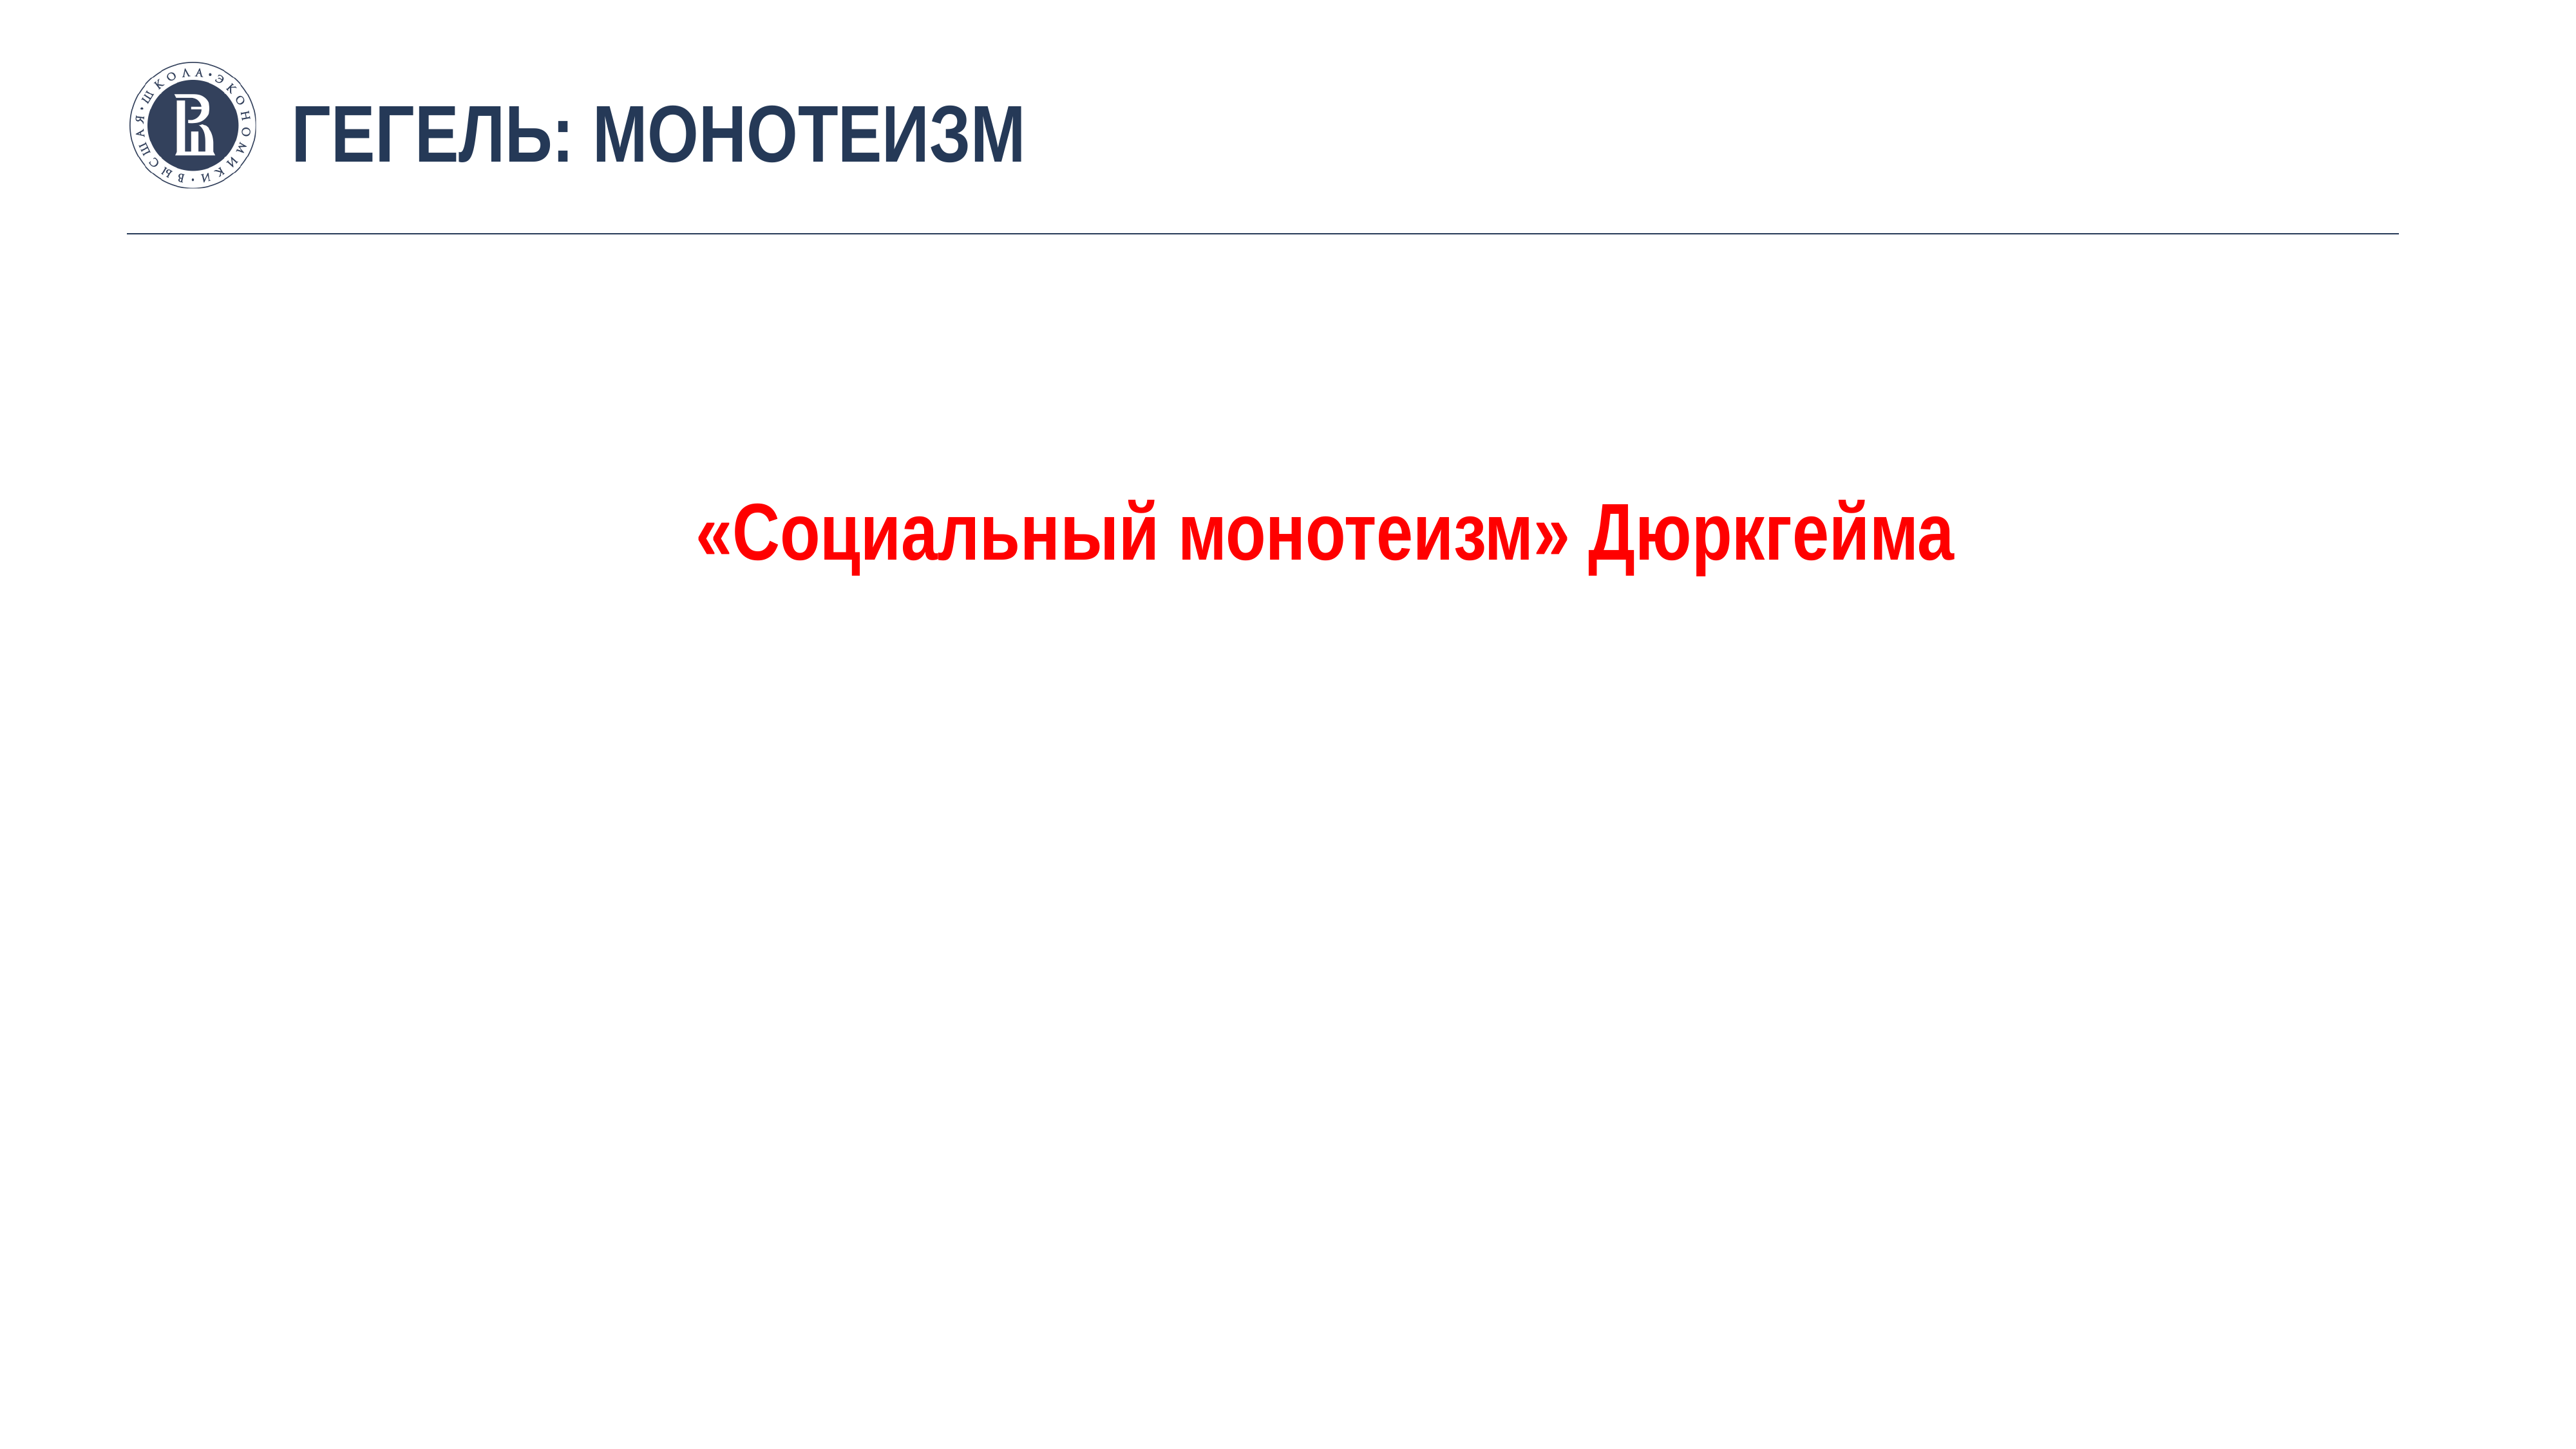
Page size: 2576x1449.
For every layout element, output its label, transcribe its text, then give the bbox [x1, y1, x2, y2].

picture [129, 62, 256, 189]
text_box Гегель: монотеизм [283, 74, 2556, 189]
text_box «Социальный монотеизм» Дюркгейма [101, 234, 2513, 1349]
